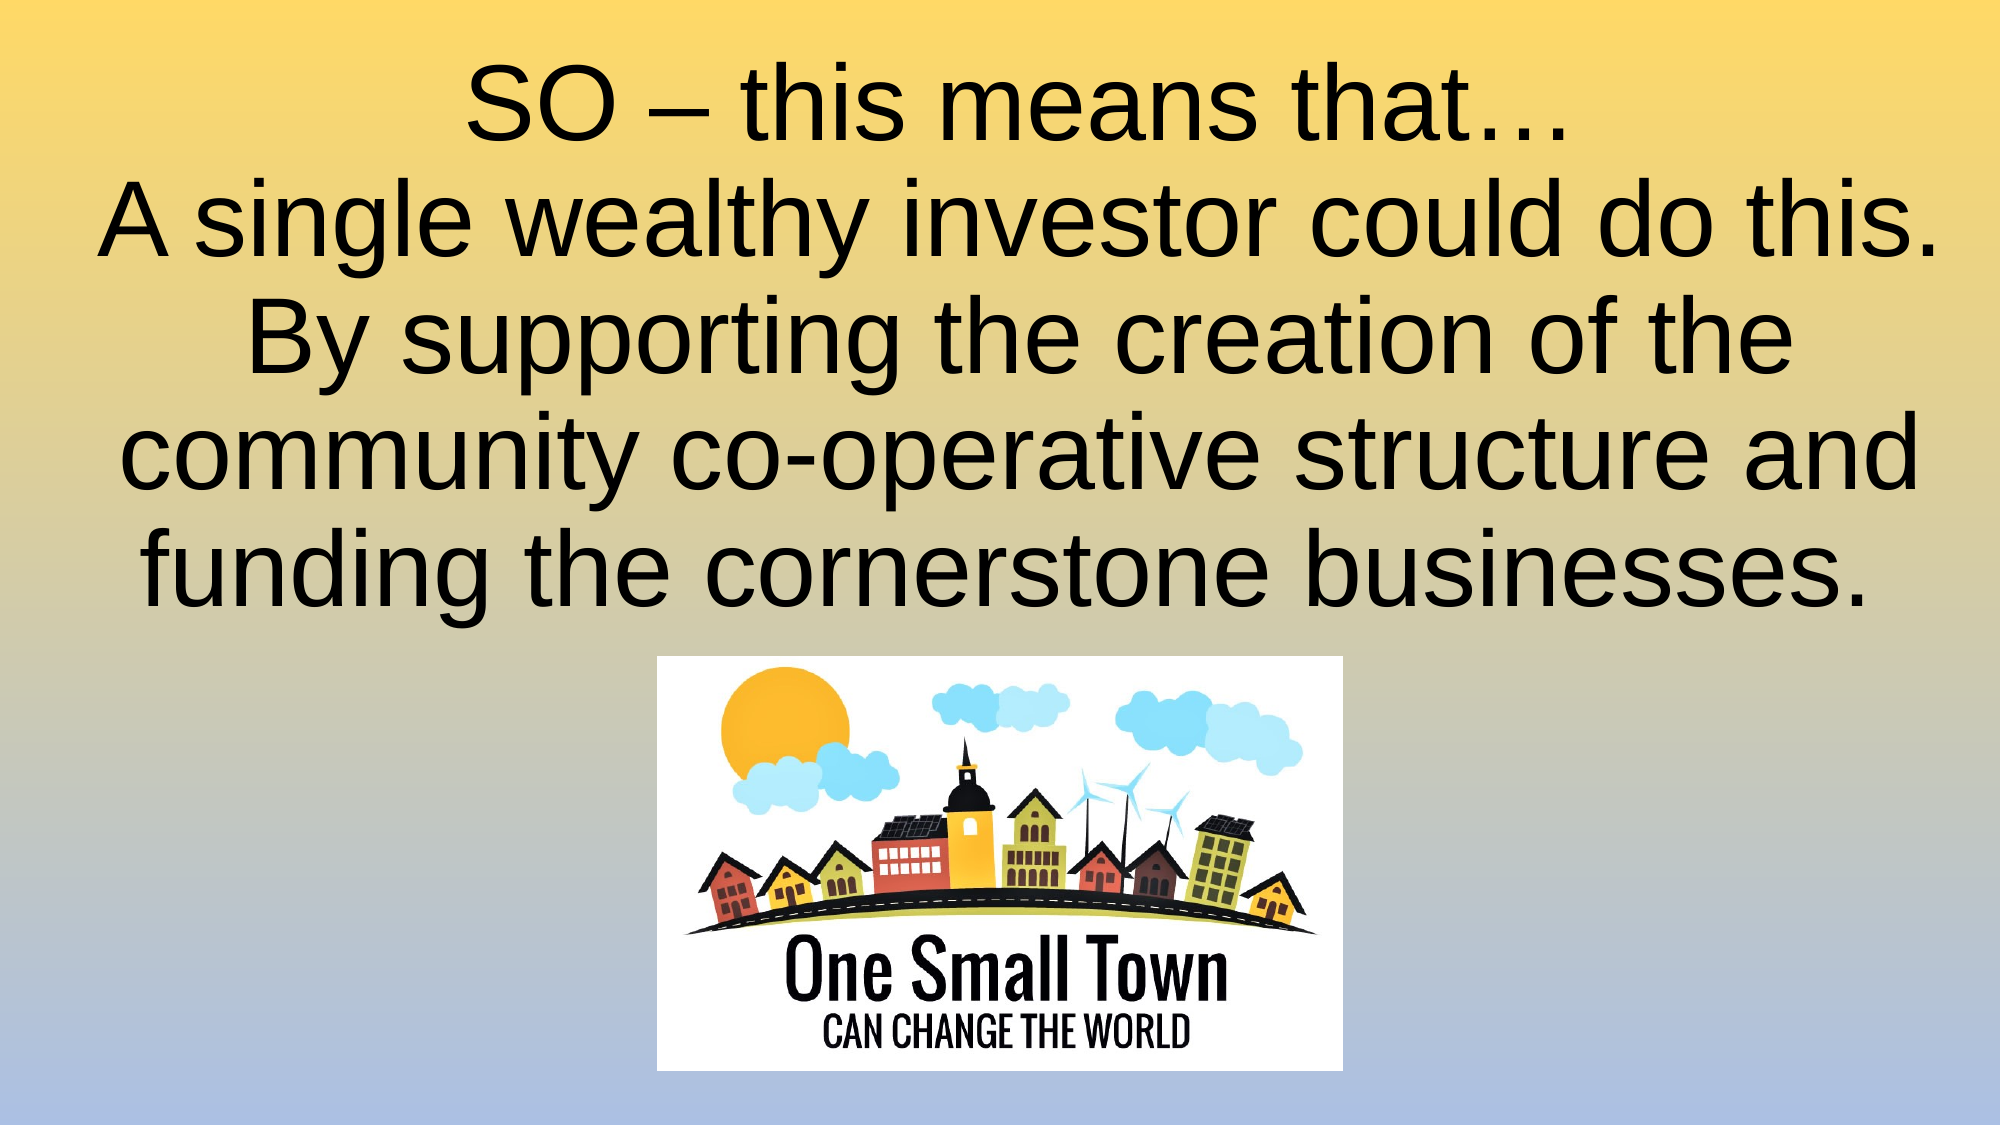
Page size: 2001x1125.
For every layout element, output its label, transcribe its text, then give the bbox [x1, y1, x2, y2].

title SO – this means that… A single wealthy investor could do this. By supporting the creation of the community co-operative structure and funding the cornerstone businesses. [77, 36, 1967, 641]
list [657, 656, 1343, 1071]
